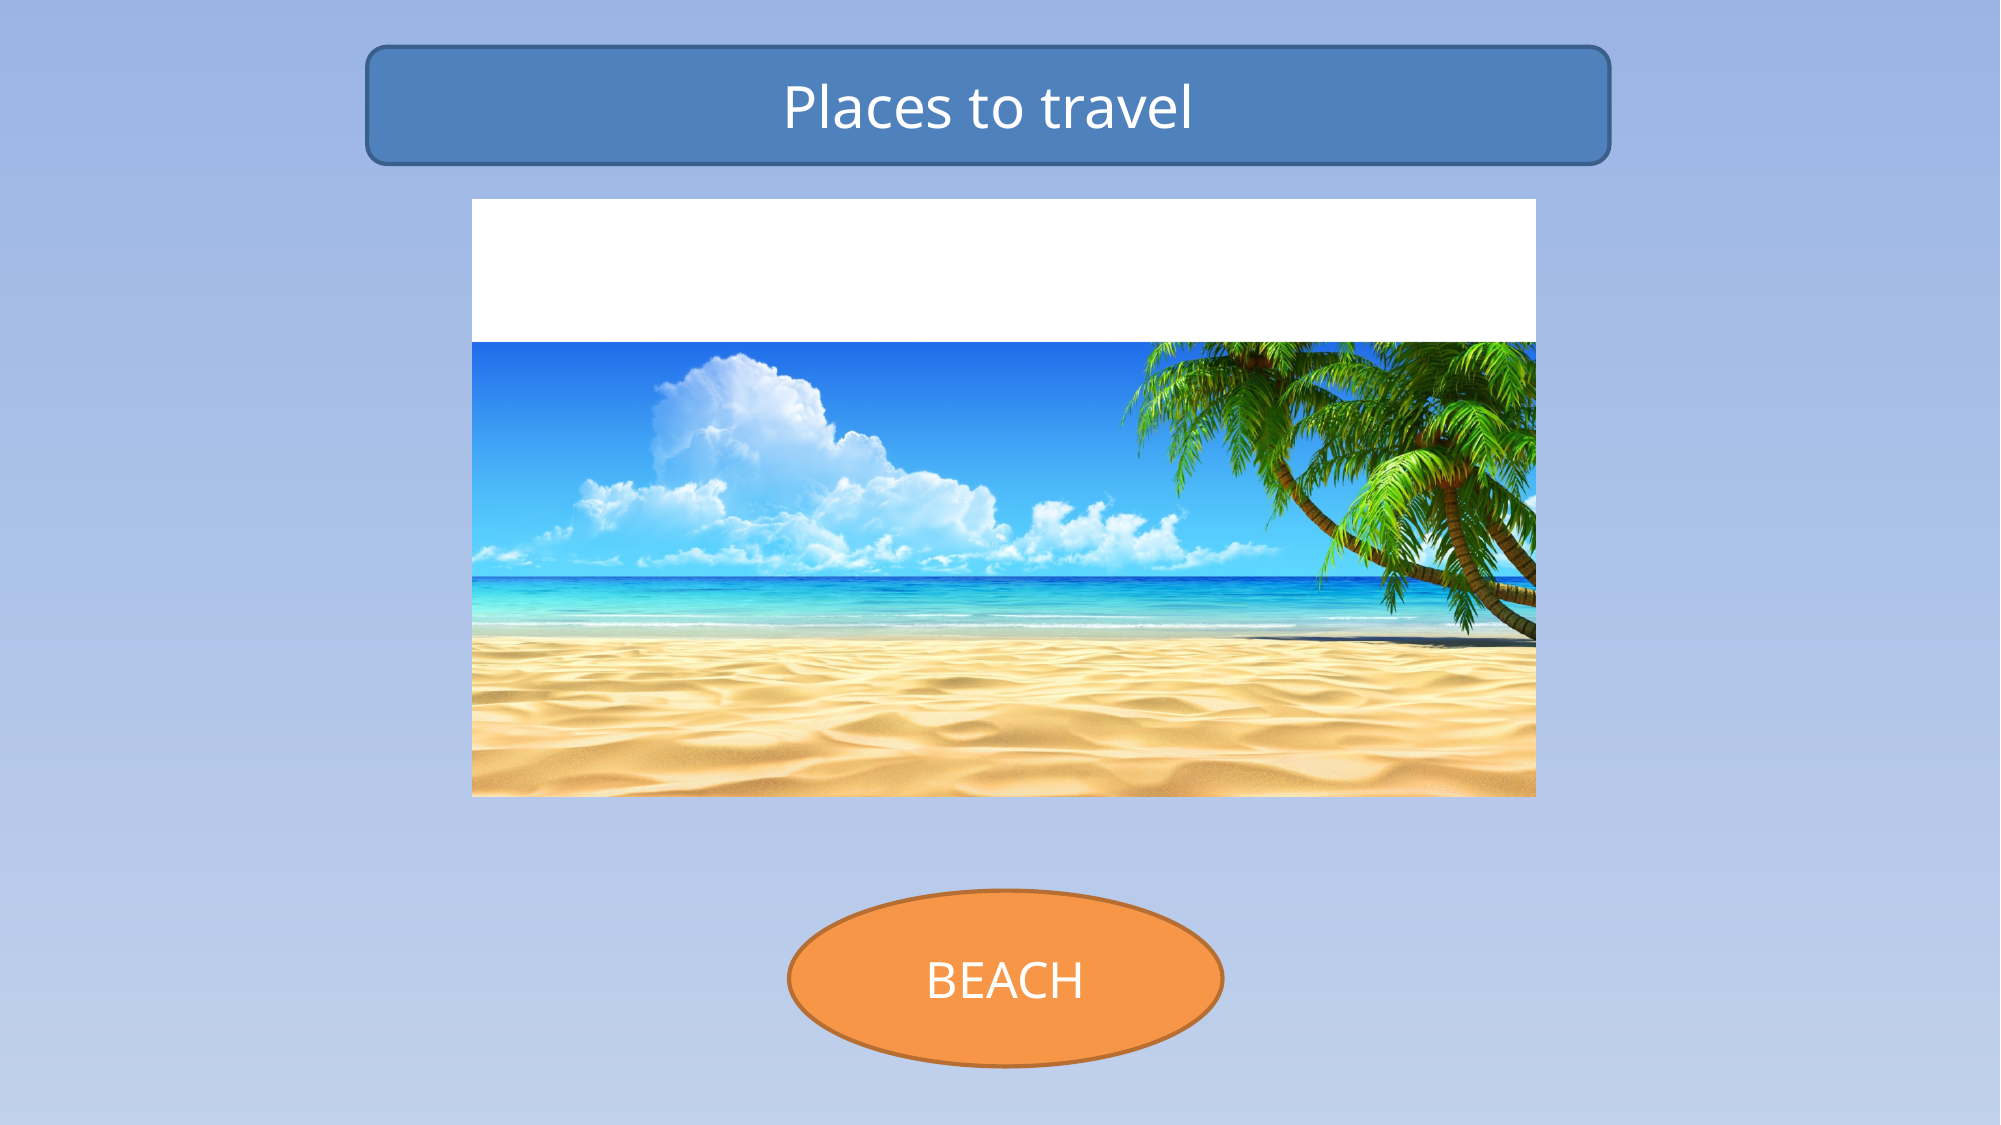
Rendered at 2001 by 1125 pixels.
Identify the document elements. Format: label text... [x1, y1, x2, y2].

text_box BEACH [786, 888, 1225, 1069]
text_box Places to travel [365, 44, 1612, 167]
picture [472, 198, 1536, 797]
